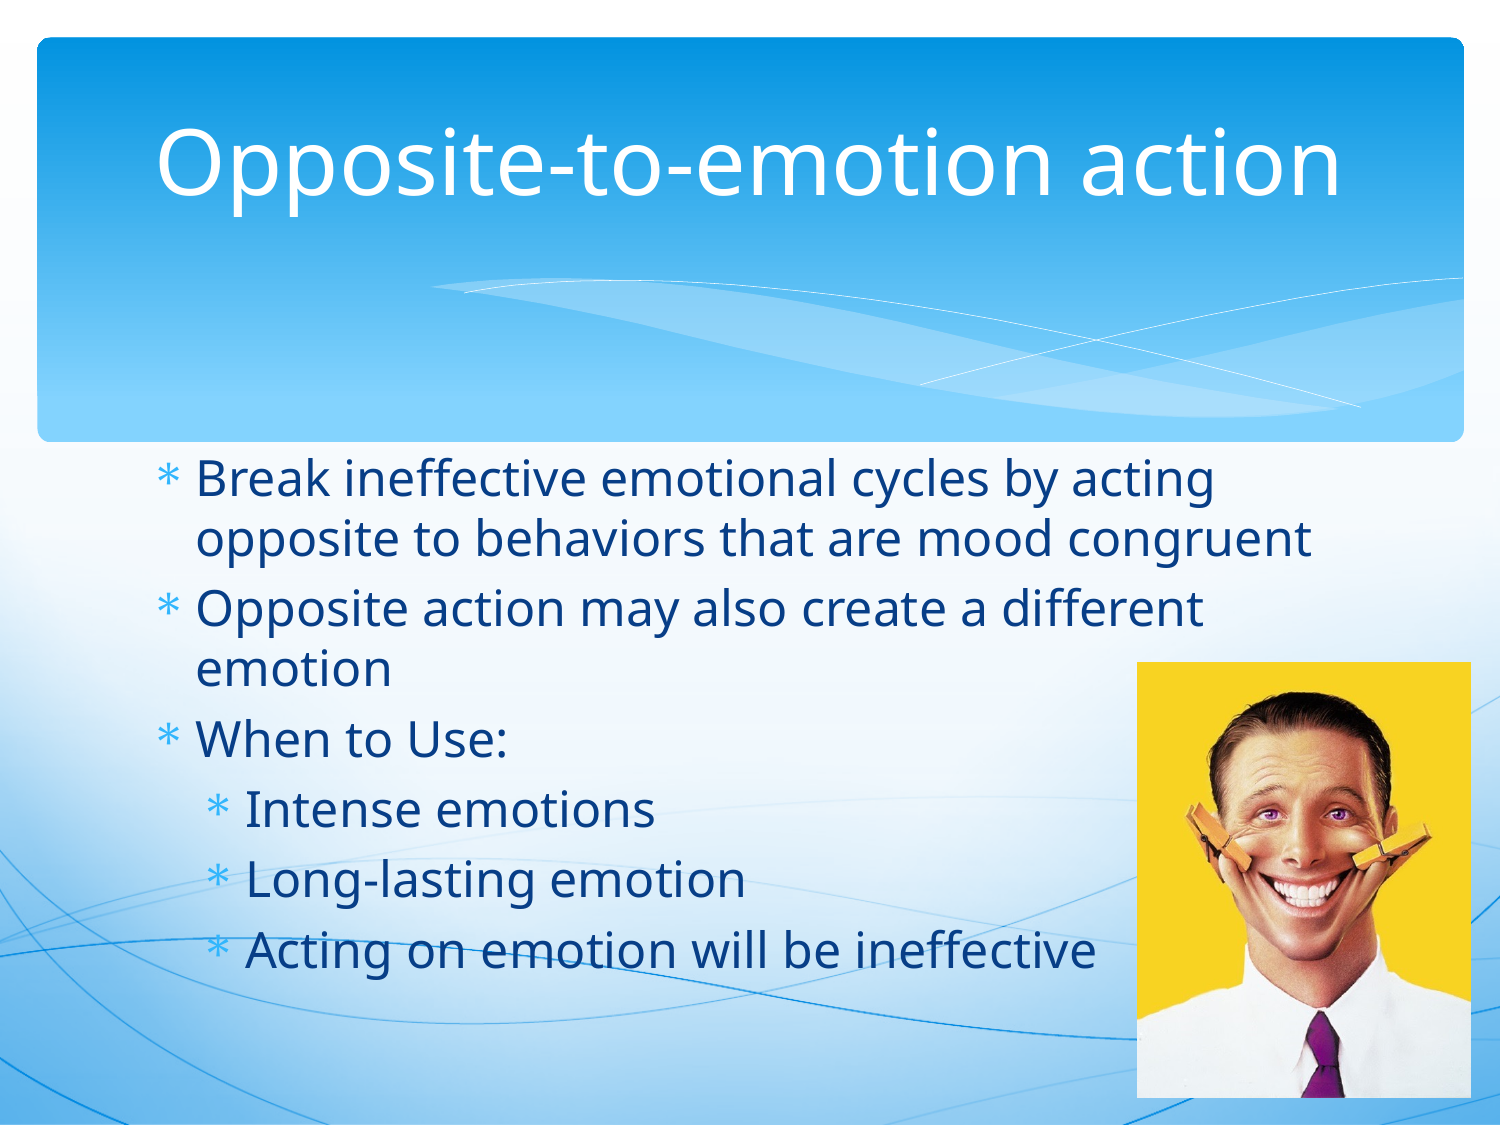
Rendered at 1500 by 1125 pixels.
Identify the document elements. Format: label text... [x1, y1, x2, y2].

list Break ineffective emotional cycles by acting opposite to behaviors that are mood congruent Opposite action may also create a different emotion When to Use: Intense emotions Long-lasting emotion Acting on emotion will be ineffective [142, 438, 1359, 1006]
picture [0, 0, 1500, 1125]
title Opposite-to-emotion action [74, 54, 1426, 262]
